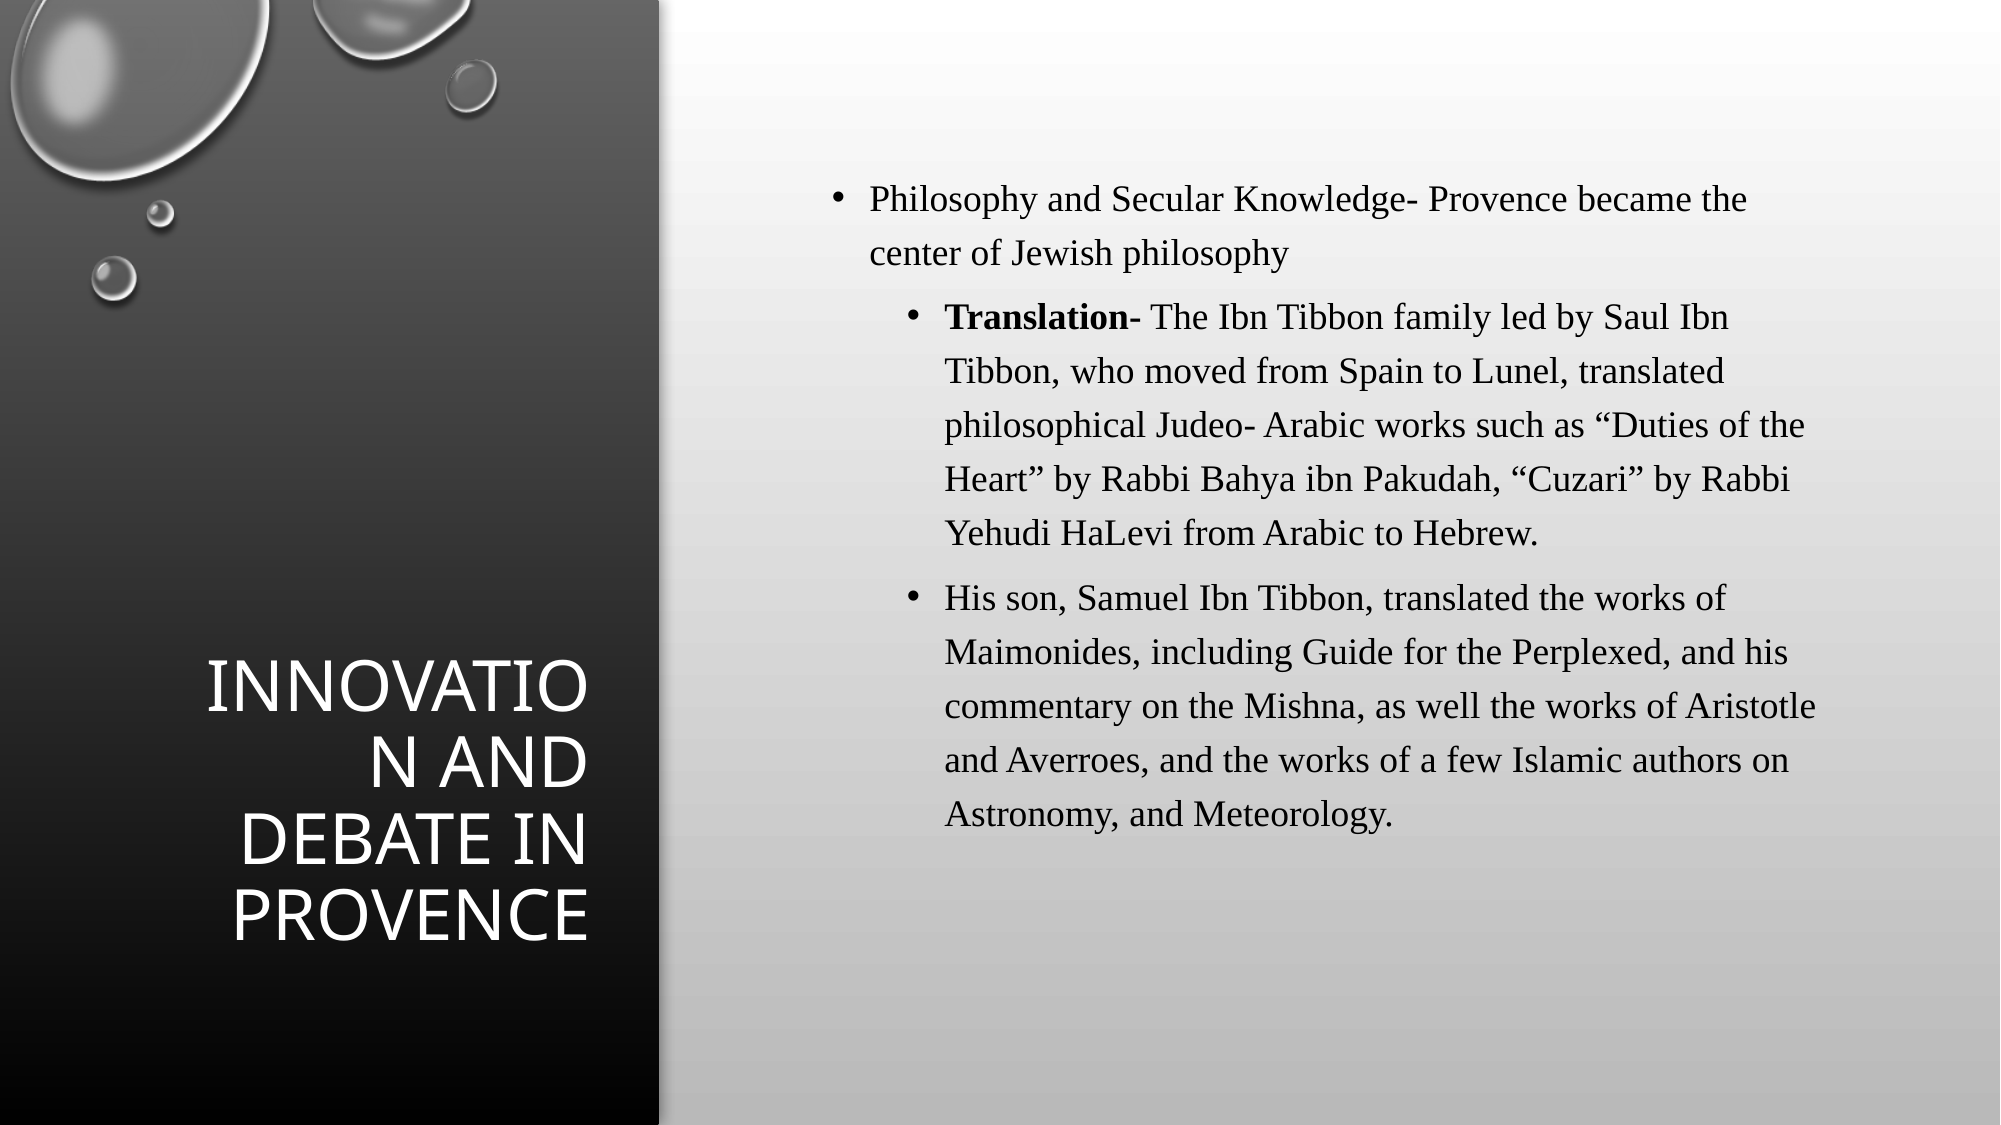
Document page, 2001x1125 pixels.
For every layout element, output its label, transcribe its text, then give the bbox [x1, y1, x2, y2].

text_box [0, 0, 660, 1125]
list Philosophy and Secular Knowledge- Provence became the center of Jewish philosophy Translation- The Ibn Tibbon family led by Saul Ibn Tibbon, who moved from Spain to Lunel, translated philosophical Judeo- Arabic works such as “Duties of the Heart” by Rabbi Bahya ibn Pakudah, “Cuzari” by Rabbi Yehudi HaLevi from Arabic to Hebrew. His son, Samuel Ibn Tibbon, translated the works of Maimonides, including Guide for the Perplexed, and his commentary on the Mishna, as well the works of Aristotle and Averroes, and the works of a few Islamic authors on Astronomy, and Meteorology. [816, 157, 1842, 950]
title Innovation and Debate in Provence [157, 157, 606, 964]
picture [0, 0, 546, 361]
text_box [671, 0, 2000, 1125]
